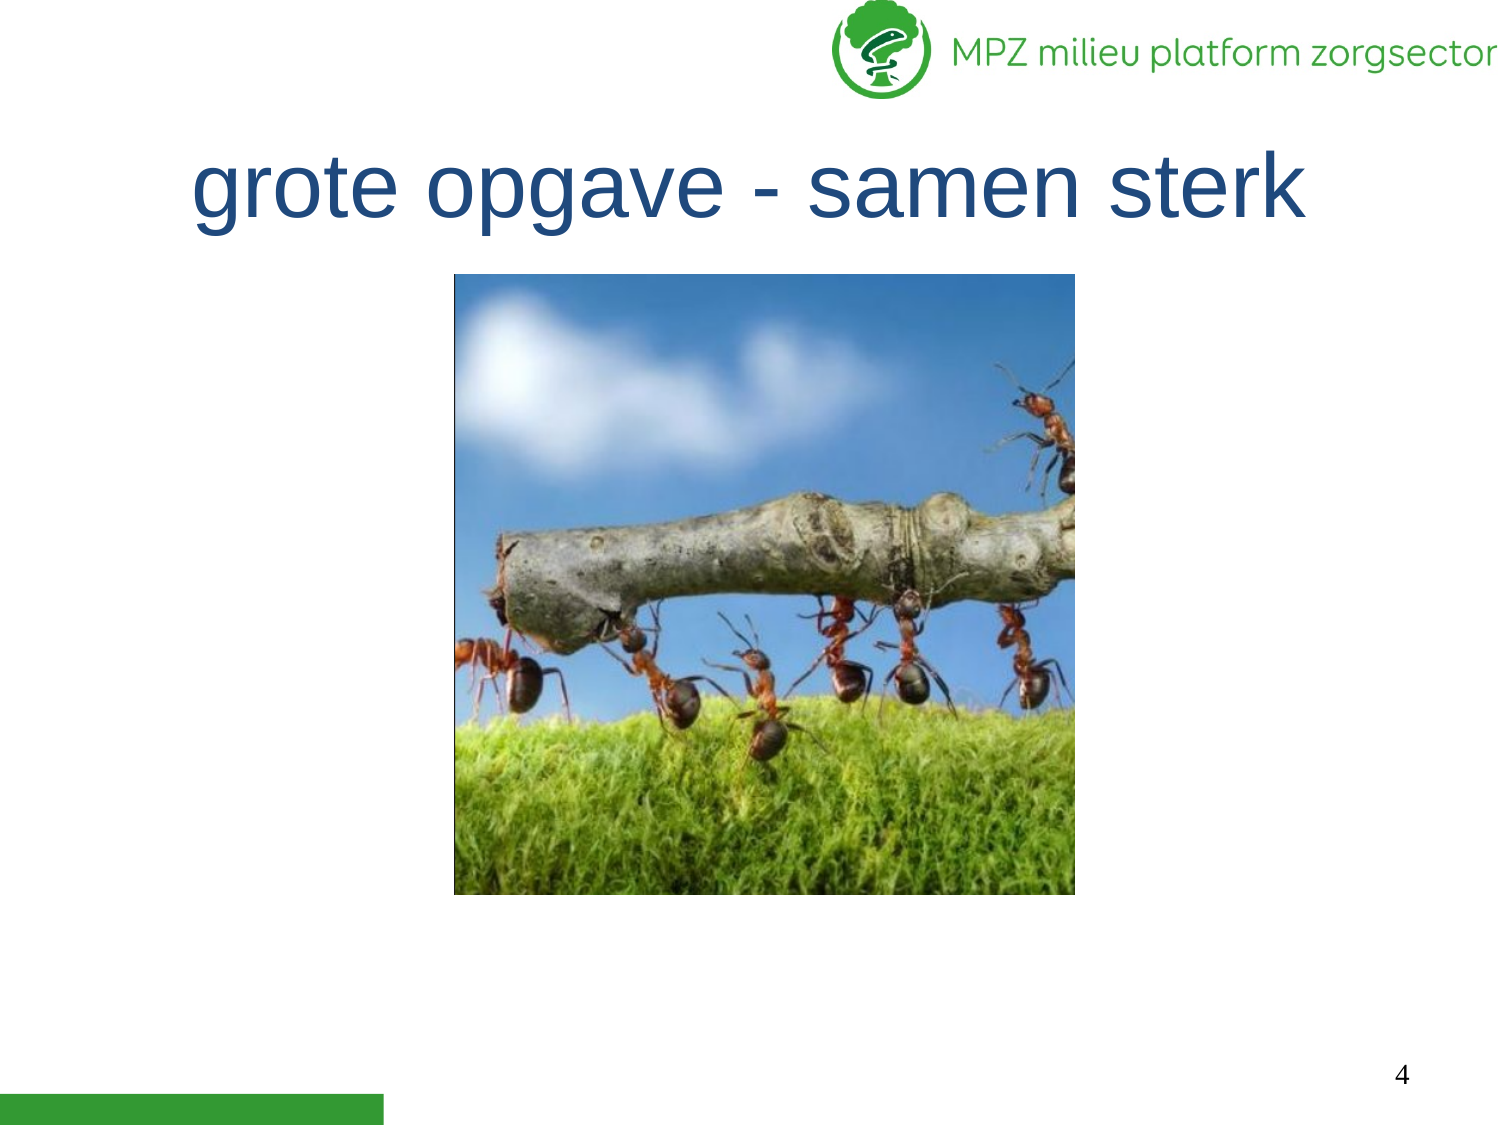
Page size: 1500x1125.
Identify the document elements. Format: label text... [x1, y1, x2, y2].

text_box grote opgave - samen sterk [112, 87, 1388, 275]
picture [832, 0, 1498, 99]
picture [454, 274, 1076, 895]
slide_number 4 [1074, 1042, 1425, 1103]
